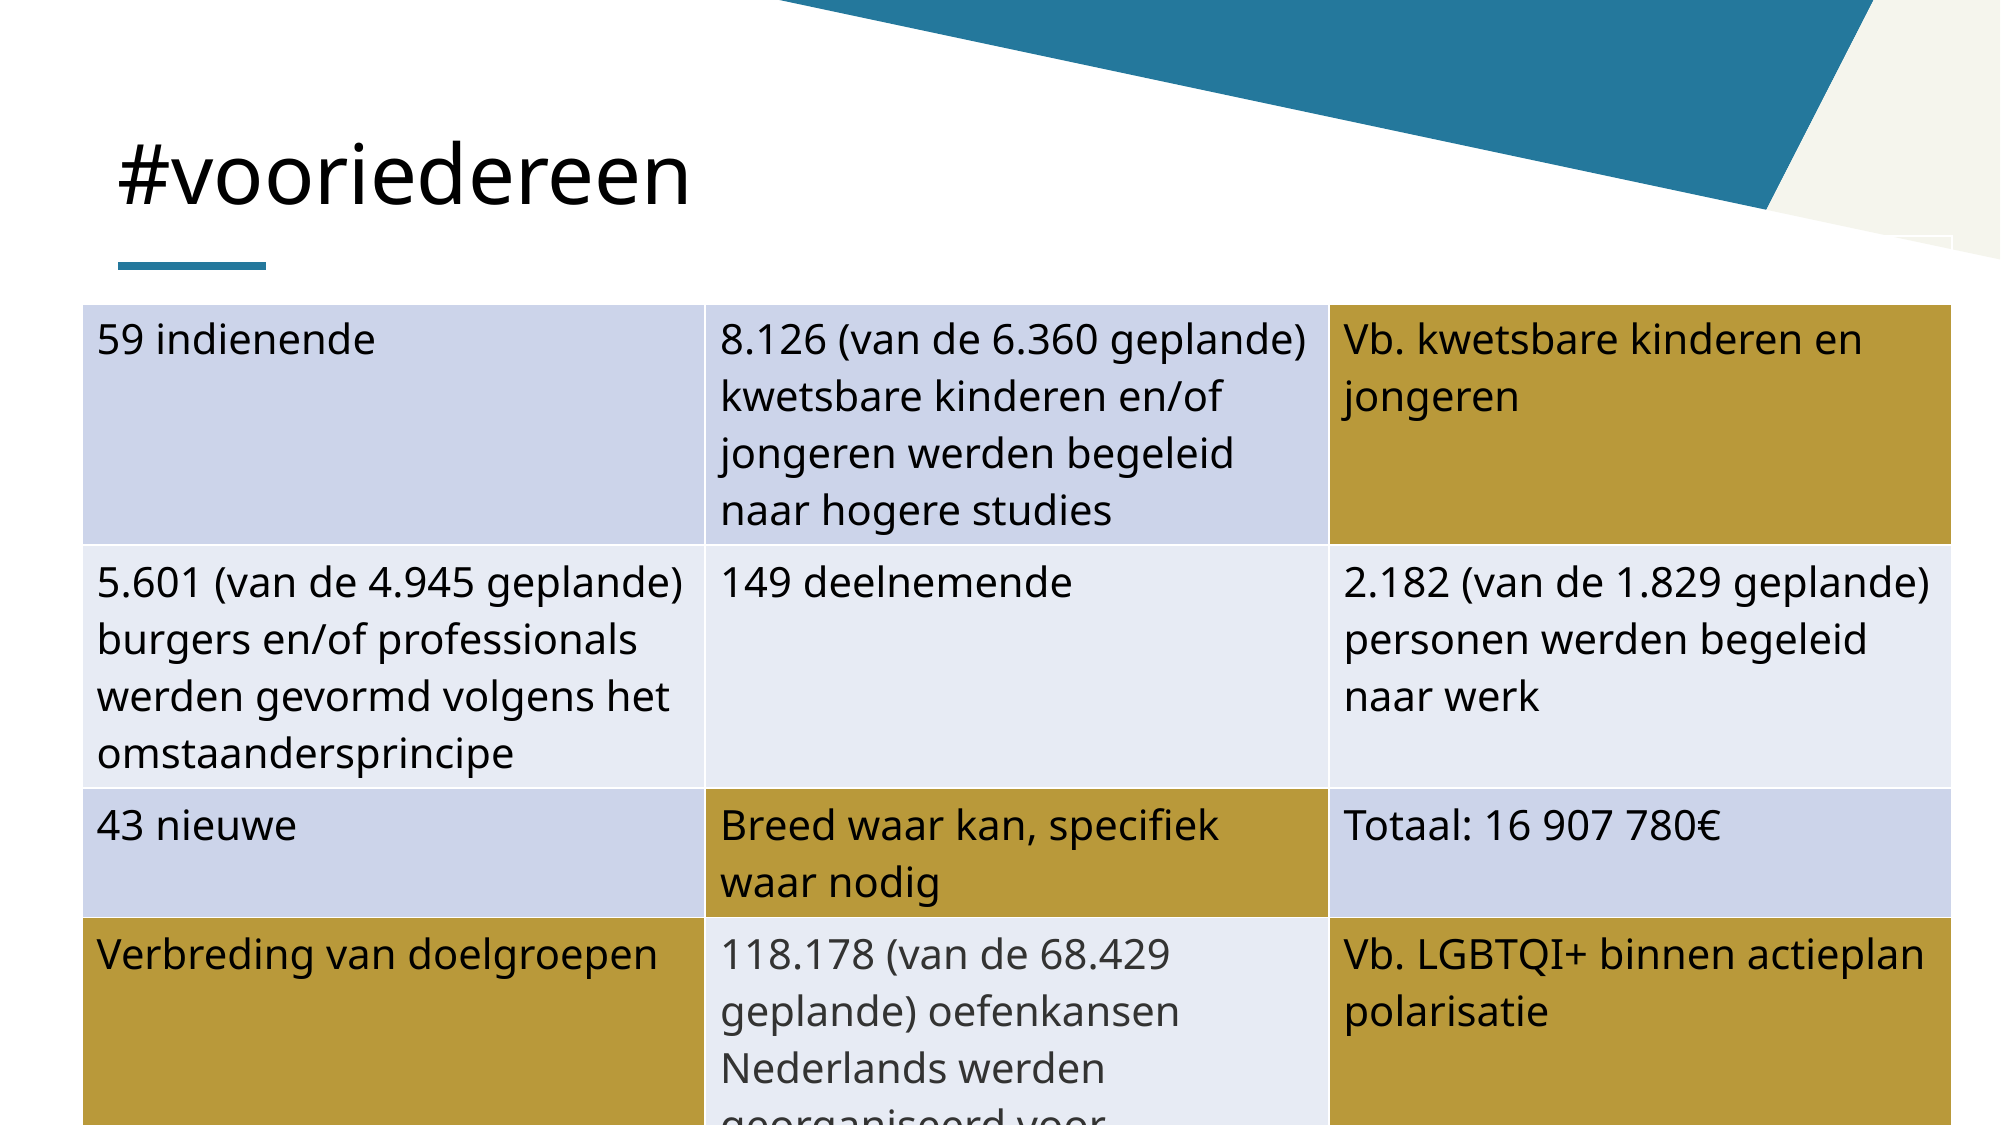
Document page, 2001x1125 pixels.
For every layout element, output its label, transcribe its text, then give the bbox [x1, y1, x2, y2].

table_cell Verbreding van doelgroepen [83, 918, 704, 1125]
table_header [83, 237, 1951, 300]
table_cell 118.178 (van de 68.429 geplande) oefenkansen Nederlands werden georganiseerd voor anderstalige volwassenen [706, 918, 1328, 1125]
table_cell 2.182 (van de 1.829 geplande) personen werden begeleid naar werk [1330, 546, 1951, 787]
table_cell Breed waar kan, specifiek waar nodig [706, 789, 1328, 917]
title #vooriedereen [117, 118, 1882, 235]
table_cell Totaal: 16 907 780€ [1330, 789, 1951, 917]
table_cell 59 indienende [83, 305, 704, 544]
table_cell 8.126 (van de 6.360 geplande) kwetsbare kinderen en/of jongeren werden begeleid naar hogere studies [706, 305, 1328, 544]
table_cell 149 deelnemende [706, 546, 1328, 787]
table_cell Vb. LGBTQI+ binnen actieplan polarisatie [1330, 918, 1951, 1125]
table_cell 43 nieuwe [83, 789, 704, 917]
table_cell 5.601 (van de 4.945 geplande) burgers en/of professionals werden gevormd volgens het omstaandersprincipe [83, 546, 704, 787]
table_cell Vb. kwetsbare kinderen en jongeren [1330, 305, 1951, 544]
